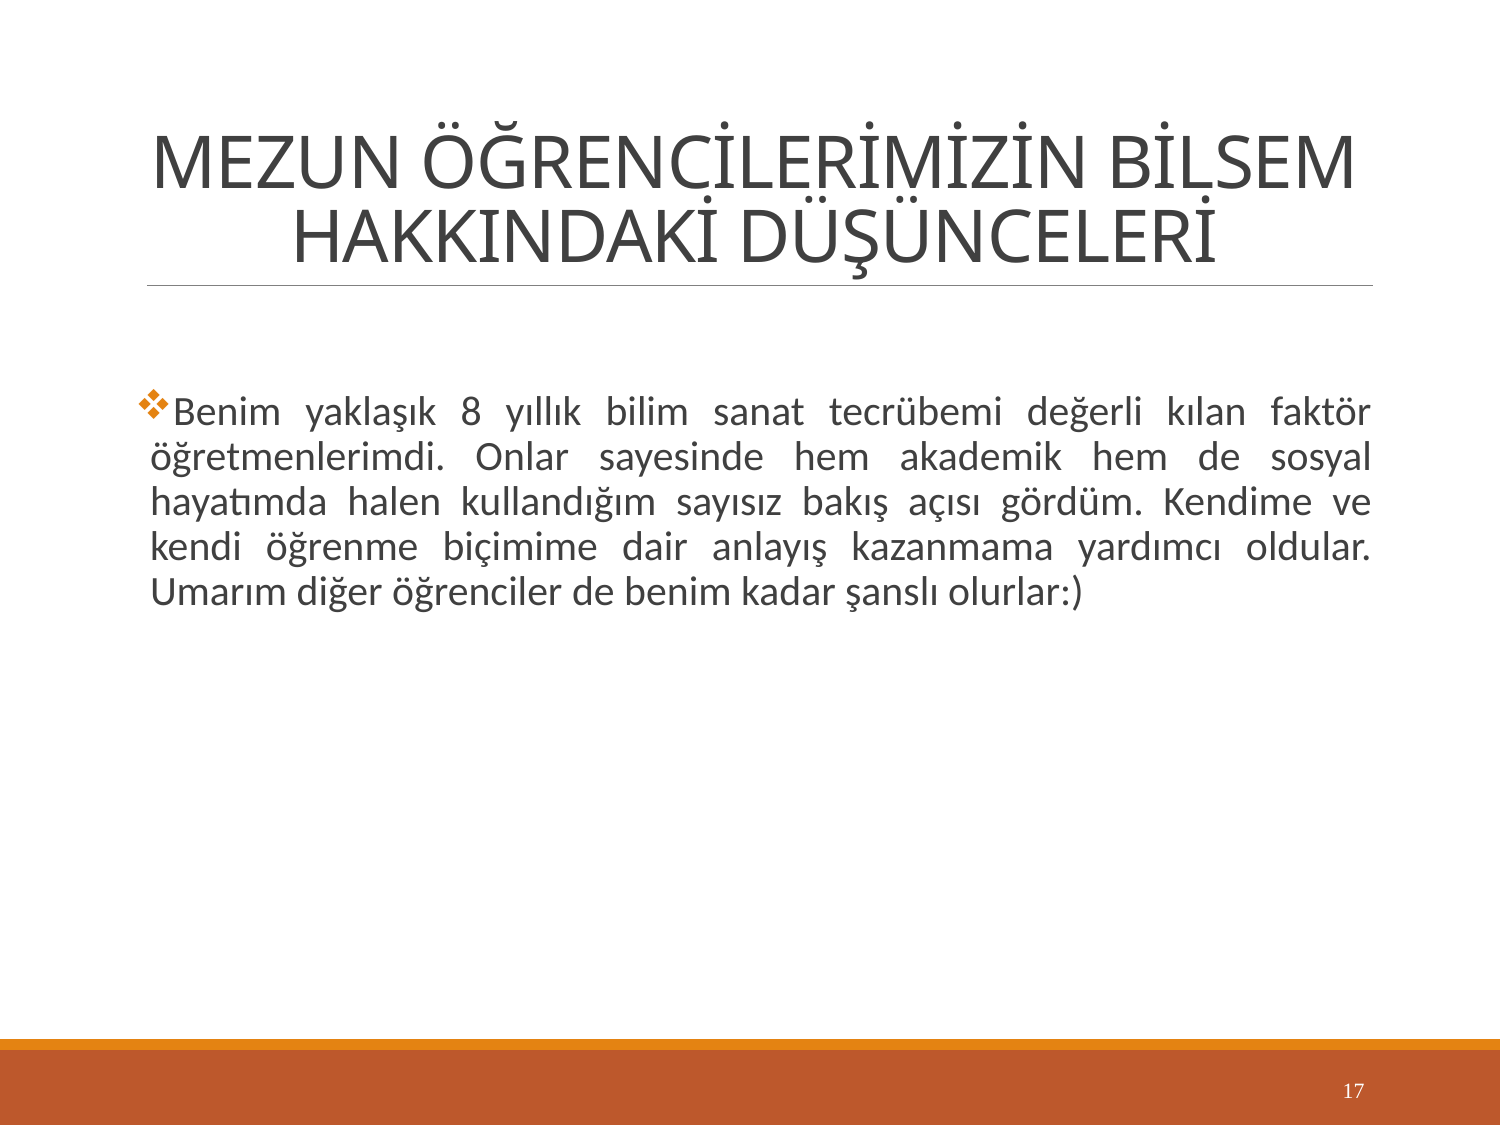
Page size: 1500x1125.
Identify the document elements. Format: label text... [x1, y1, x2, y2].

title MEZUN ÖĞRENCİLERİMİZİN BİLSEM HAKKINDAKİ DÜŞÜNCELERİ [135, 47, 1373, 285]
slide_number 17 [1218, 1059, 1380, 1120]
list Benim yaklaşık 8 yıllık bilim sanat tecrübemi değerli kılan faktör öğretmenlerimdi. Onlar sayesinde hem akademik hem de sosyal hayatımda halen kullandığım sayısız bakış açısı gördüm. Kendime ve kendi öğrenme biçimime dair anlayış kazanmama yardımcı oldular. Umarım diğer öğrenciler de benim kadar şanslı olurlar:) [135, 302, 1373, 963]
